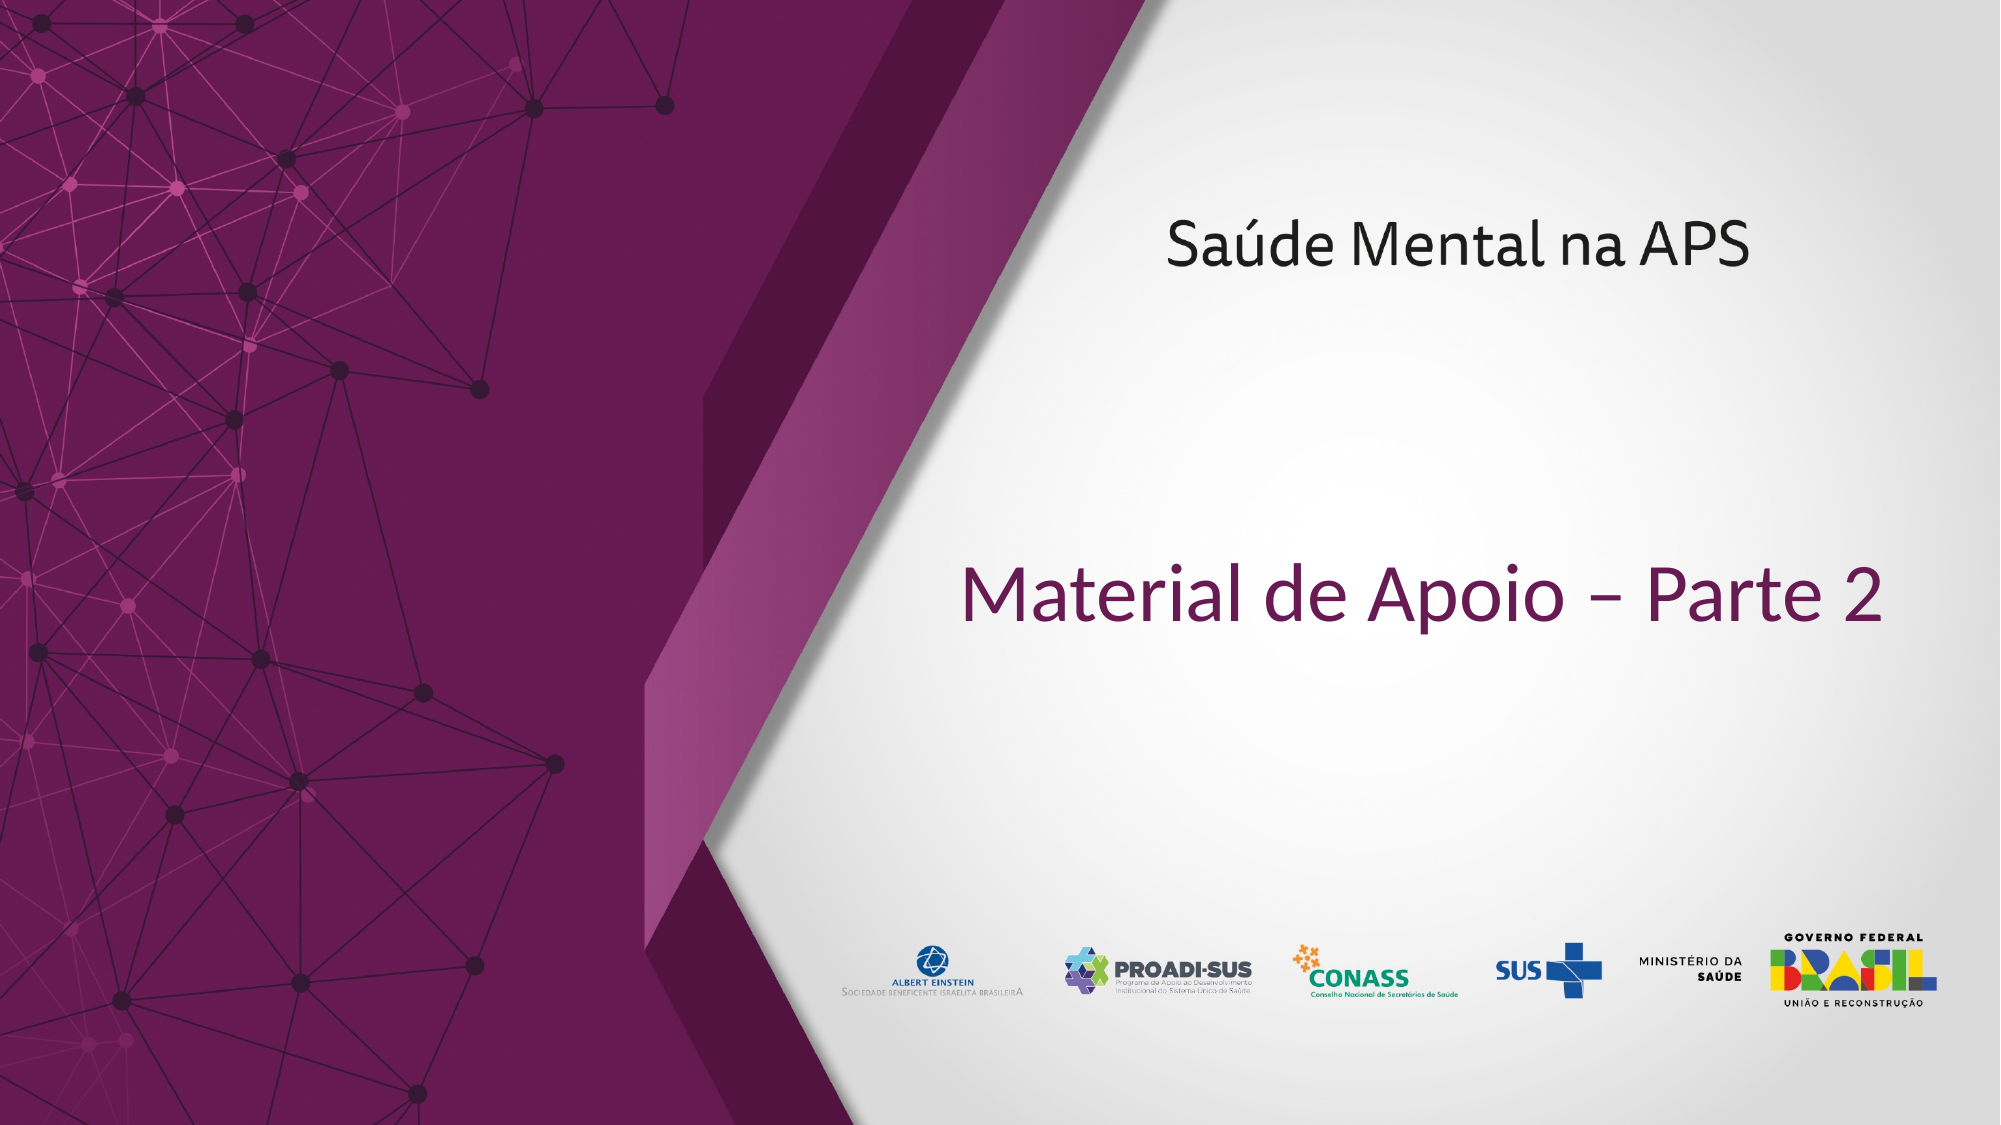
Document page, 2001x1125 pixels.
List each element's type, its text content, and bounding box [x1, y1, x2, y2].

picture [0, 0, 2000, 1125]
title Material de Apoio – Parte 2 [944, 523, 1921, 666]
